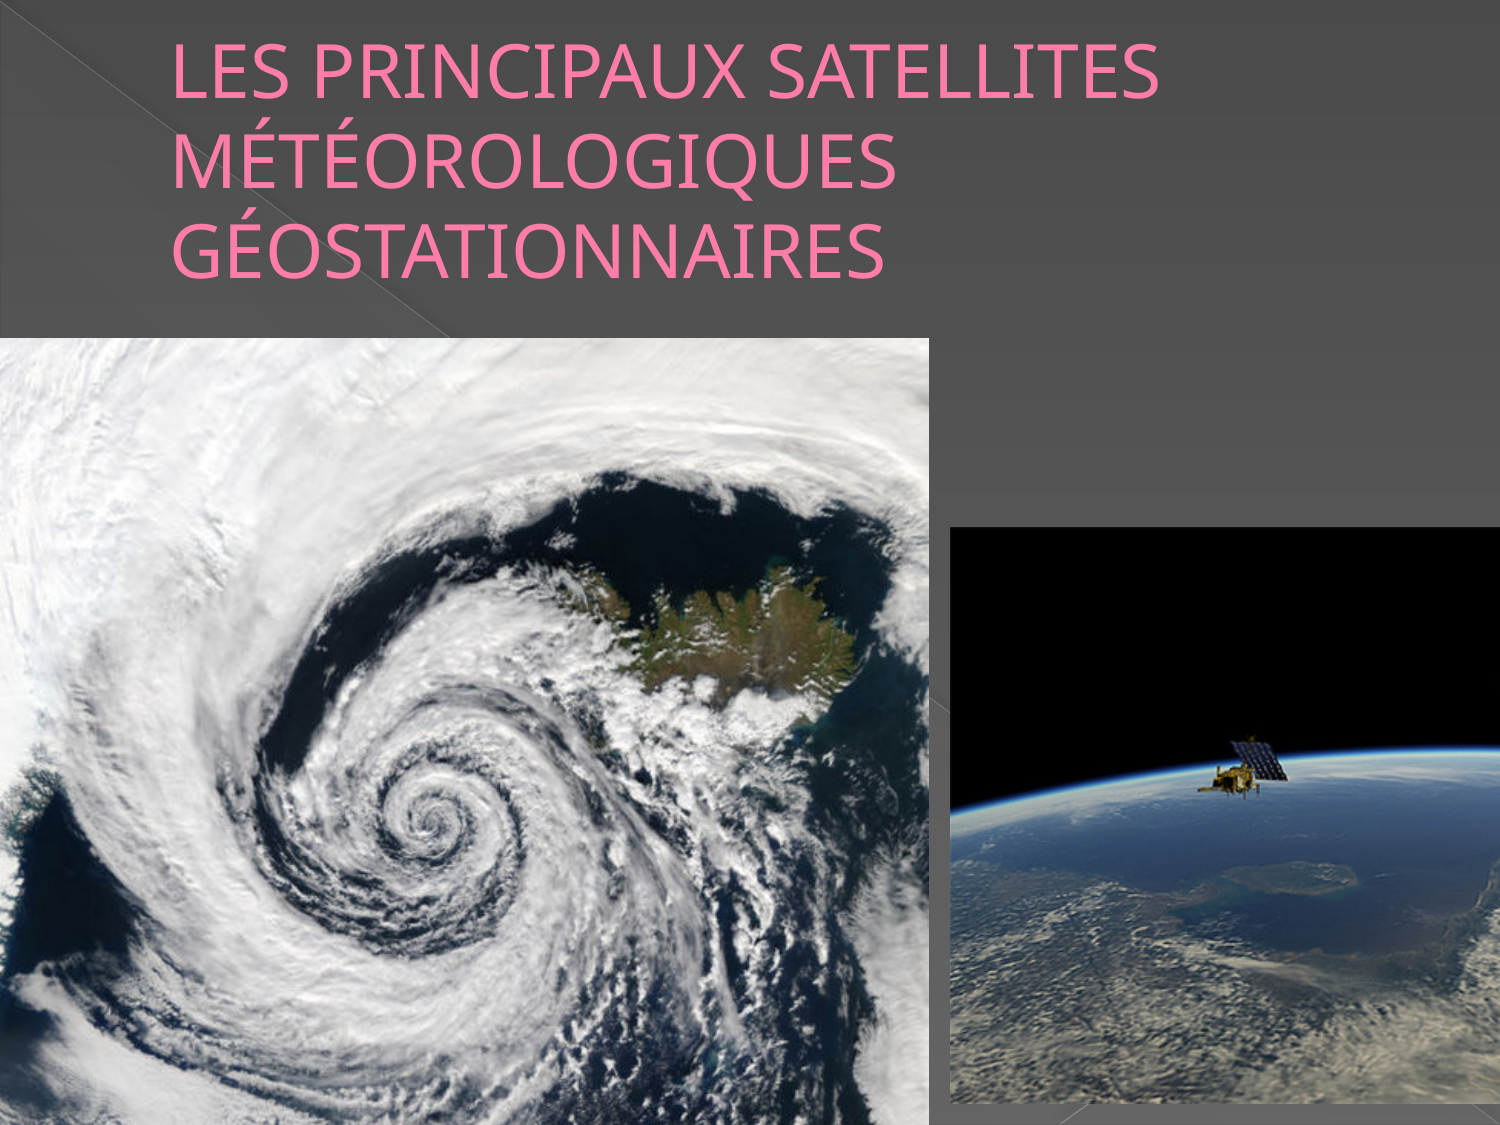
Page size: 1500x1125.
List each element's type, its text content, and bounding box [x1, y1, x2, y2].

title LES PRINCIPAUX SATELLITES MÉTÉOROLOGIQUES GÉOSTATIONNAIRES [75, 43, 1425, 274]
picture [0, 337, 929, 1125]
picture [950, 526, 1500, 1104]
